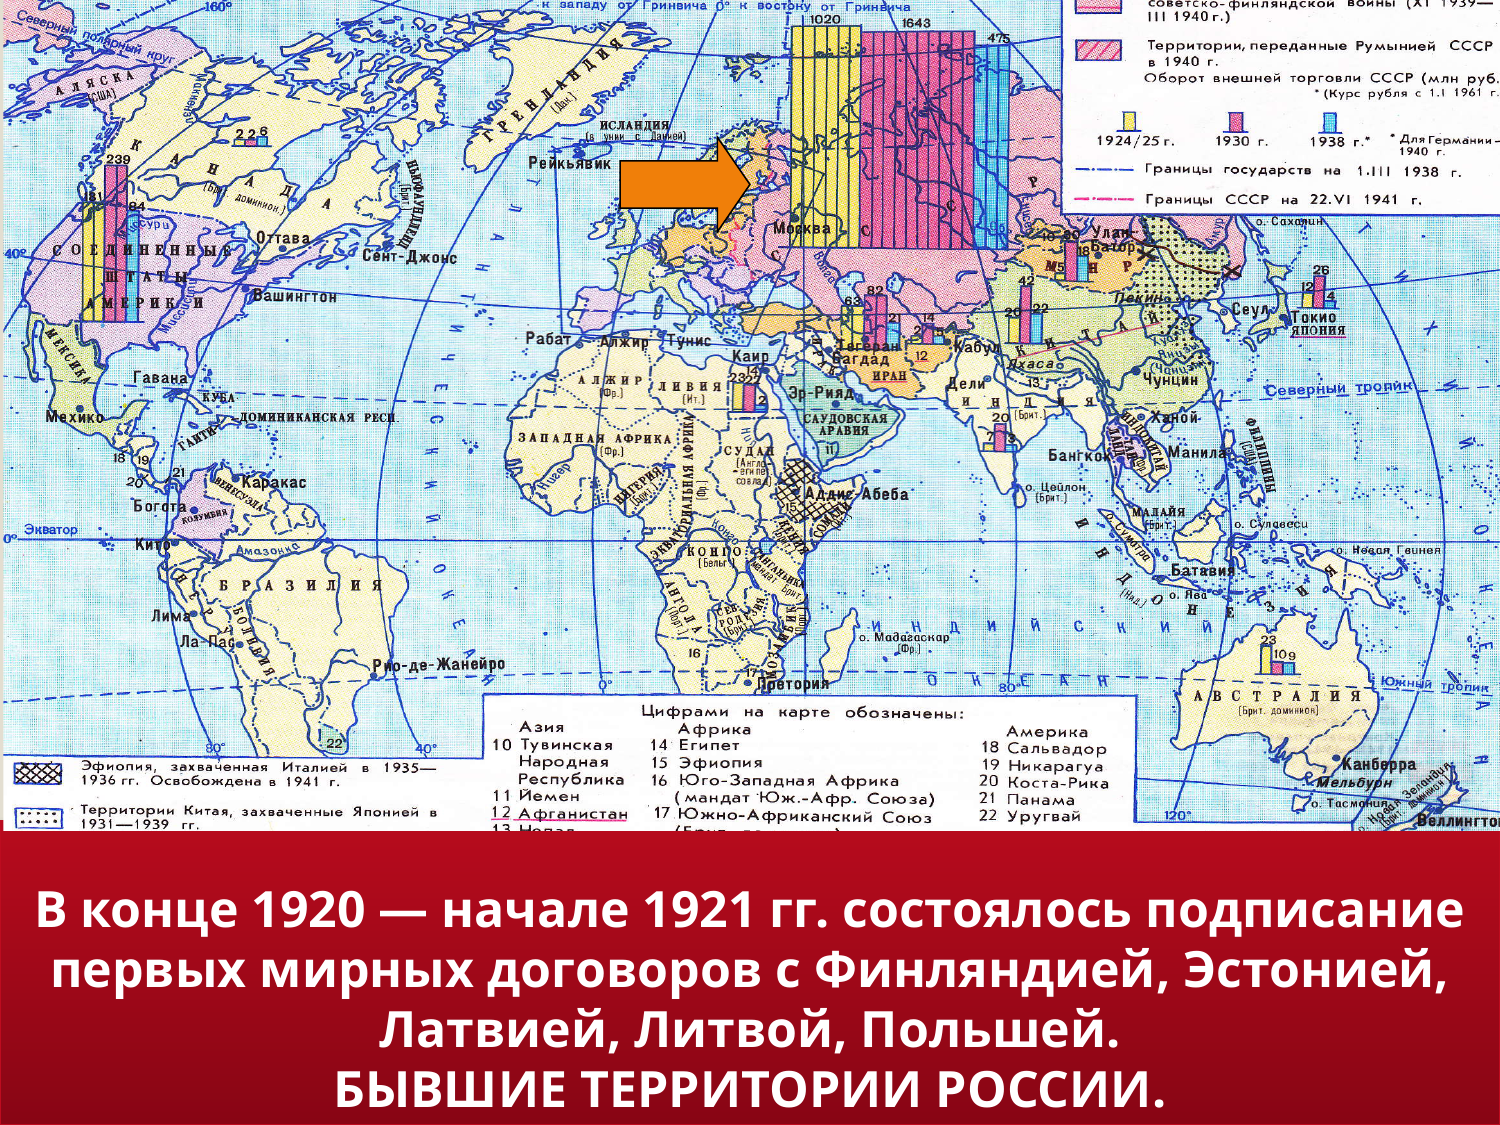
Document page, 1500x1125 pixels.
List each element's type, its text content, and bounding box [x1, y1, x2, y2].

title В конце 1920 — начале 1921 гг. состоялось подписание первых мирных договоров с Финляндией, Эстонией, Латвией, Литвой, Польшей. БЫВШИЕ ТЕРРИТОРИИ РОССИИ. [0, 844, 1500, 1125]
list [0, 0, 1500, 833]
